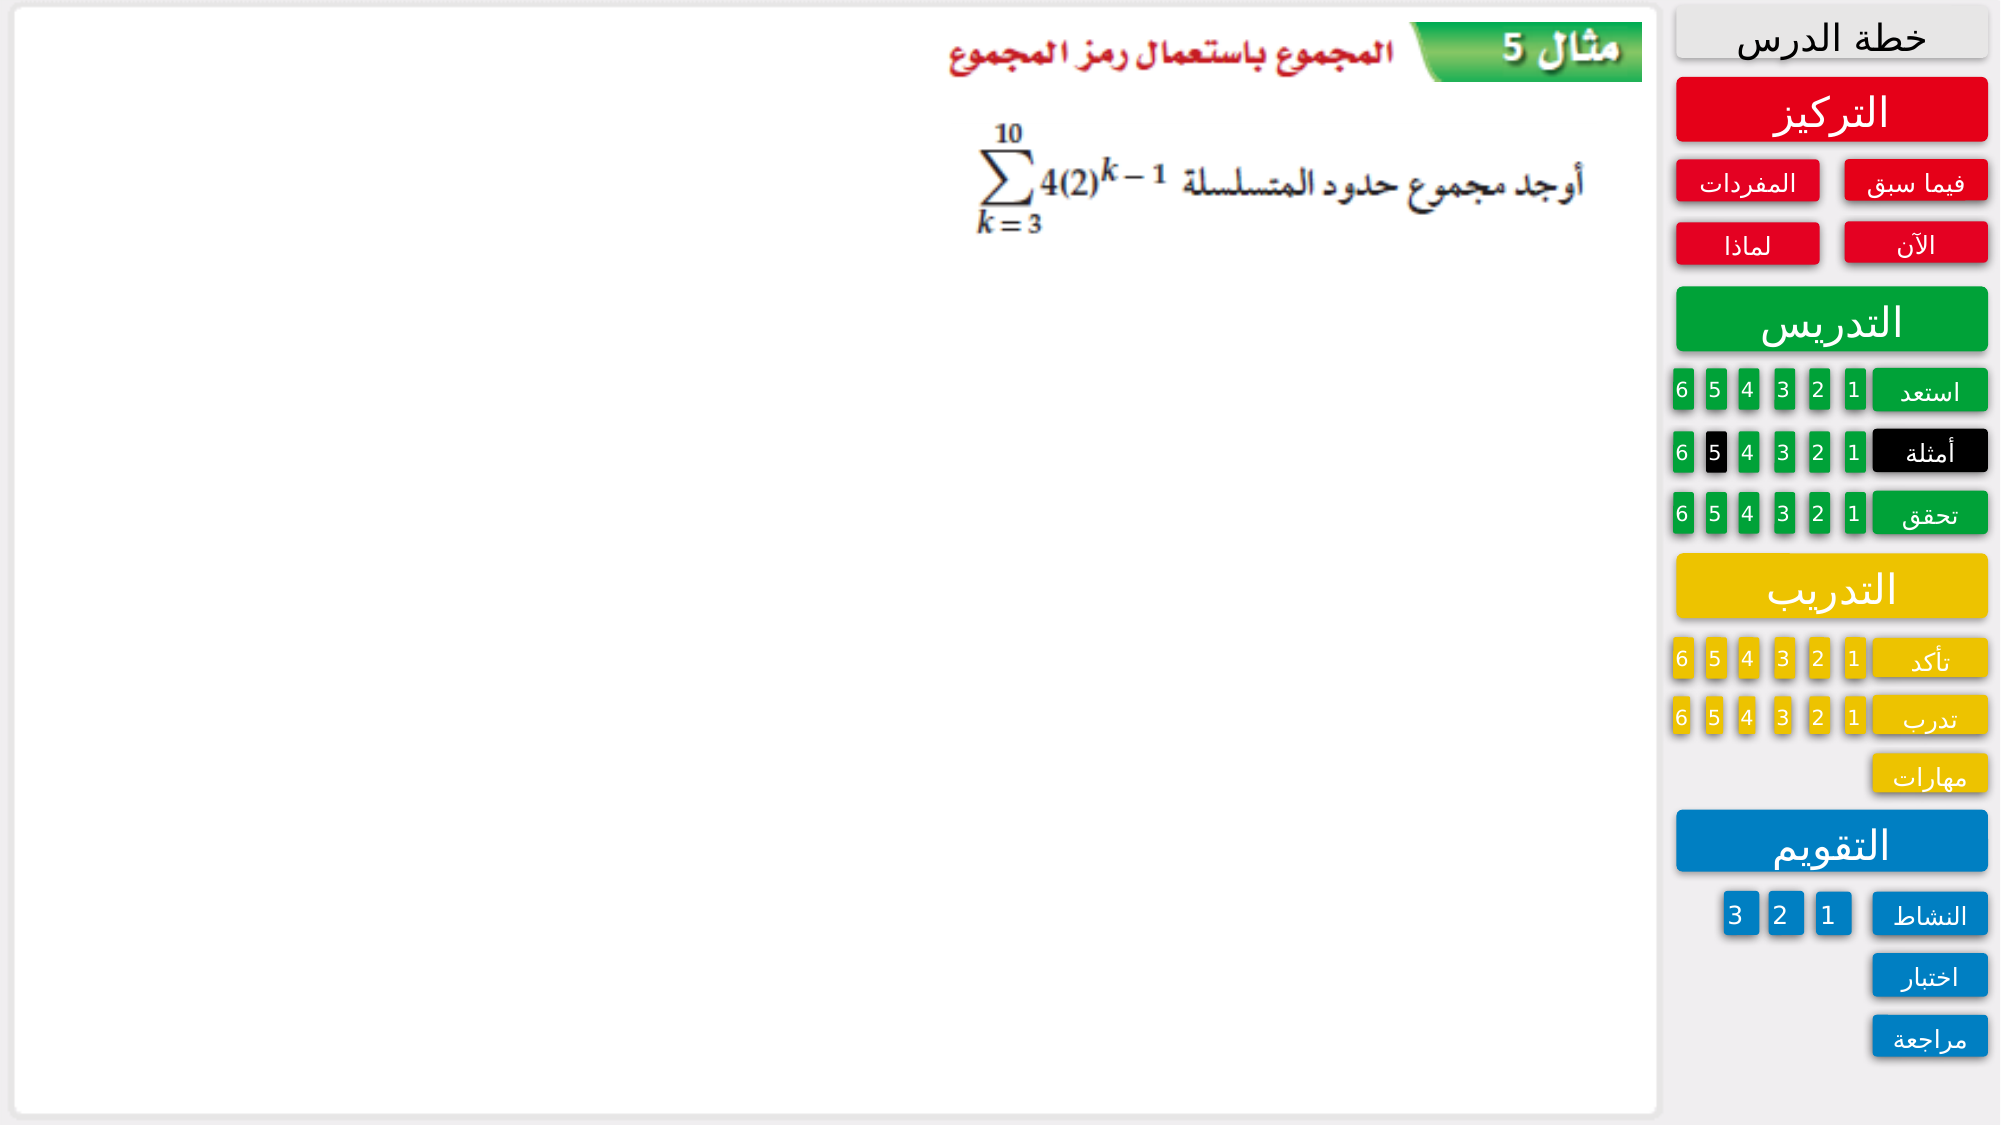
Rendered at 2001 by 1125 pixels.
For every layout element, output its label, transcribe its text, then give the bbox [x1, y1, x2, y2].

text_box 5 [1706, 637, 1727, 679]
text_box 6 [1673, 637, 1694, 679]
text_box 2 [1809, 431, 1831, 473]
text_box تحقق [1872, 490, 1988, 535]
text_box 2 [1768, 890, 1805, 936]
text_box 6 [1673, 368, 1694, 410]
text_box النشاط [1872, 891, 1988, 936]
text_box مهارات [1872, 753, 1988, 793]
text_box تدرب [1872, 694, 1988, 735]
text_box 1 [1845, 368, 1866, 410]
text_box التقويم [1675, 808, 1990, 873]
text_box التركيز [1675, 75, 1990, 143]
text_box 3 [1774, 637, 1796, 679]
text_box 6 [1673, 696, 1691, 734]
text_box 4 [1738, 368, 1760, 410]
text_box 4 [1738, 637, 1760, 679]
text_box 3 [1774, 696, 1792, 734]
text_box أمثلة [1872, 428, 1988, 473]
text_box الآن [1844, 221, 1988, 263]
text_box 3 [1774, 431, 1796, 473]
text_box استعد [1873, 367, 1988, 412]
text_box 4 [1738, 492, 1760, 534]
text_box 2 [1809, 637, 1831, 679]
text_box 4 [1738, 431, 1760, 473]
text_box 1 [1845, 637, 1866, 679]
text_box 3 [1774, 368, 1796, 410]
text_box مراجعة [1872, 1014, 1988, 1057]
text_box فيما سبق [1844, 159, 1988, 201]
text_box التدريب [1675, 552, 1990, 620]
text_box 3 [1723, 890, 1760, 936]
text_box 5 [1706, 492, 1727, 534]
text_box 4 [1738, 696, 1756, 734]
text_box التدريس [1675, 285, 1990, 353]
text_box 5 [1706, 696, 1724, 734]
text_box 2 [1809, 492, 1831, 534]
text_box 2 [1809, 368, 1831, 410]
text_box 1 [1845, 431, 1866, 473]
text_box 6 [1673, 431, 1694, 473]
text_box 3 [1774, 492, 1796, 534]
text_box لماذا [1676, 222, 1820, 265]
text_box 5 [1706, 368, 1727, 410]
text_box 1 [1845, 696, 1866, 734]
text_box خطة الدرس [1675, 4, 1990, 59]
text_box اختبار [1872, 953, 1988, 997]
text_box 1 [1816, 891, 1852, 936]
text_box 1 [1845, 492, 1866, 534]
text_box تأكد [1873, 637, 1988, 678]
text_box 5 [1706, 431, 1727, 473]
text_box المفردات [1676, 159, 1820, 202]
text_box 6 [1673, 492, 1694, 534]
text_box 2 [1809, 696, 1831, 734]
picture [0, 0, 2001, 1125]
